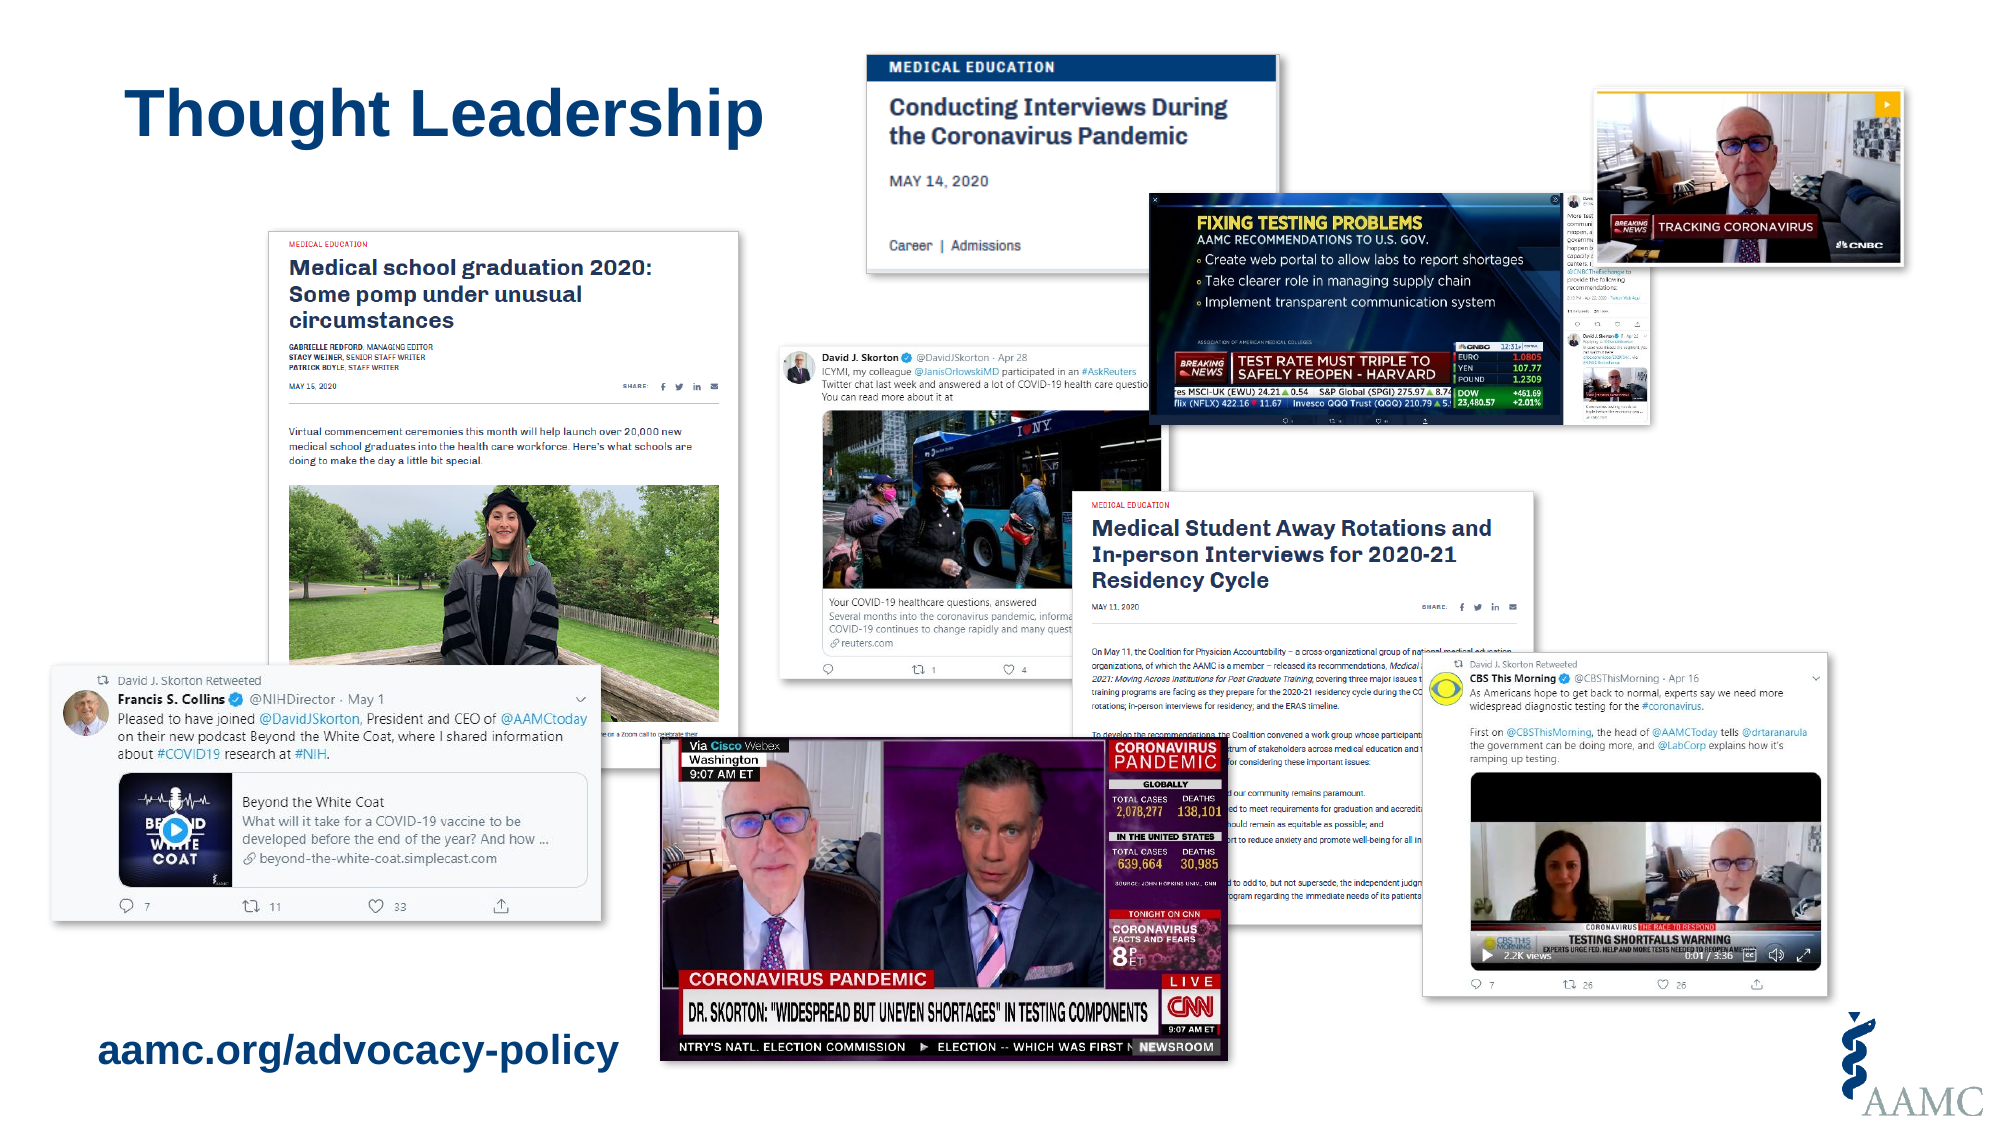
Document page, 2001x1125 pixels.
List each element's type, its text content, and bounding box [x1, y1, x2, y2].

title Thought Leadership [124, 47, 1960, 151]
text_box aamc.org/advocacy-policy [82, 1015, 682, 1081]
picture [1842, 1012, 1983, 1116]
picture [51, 54, 1904, 1061]
